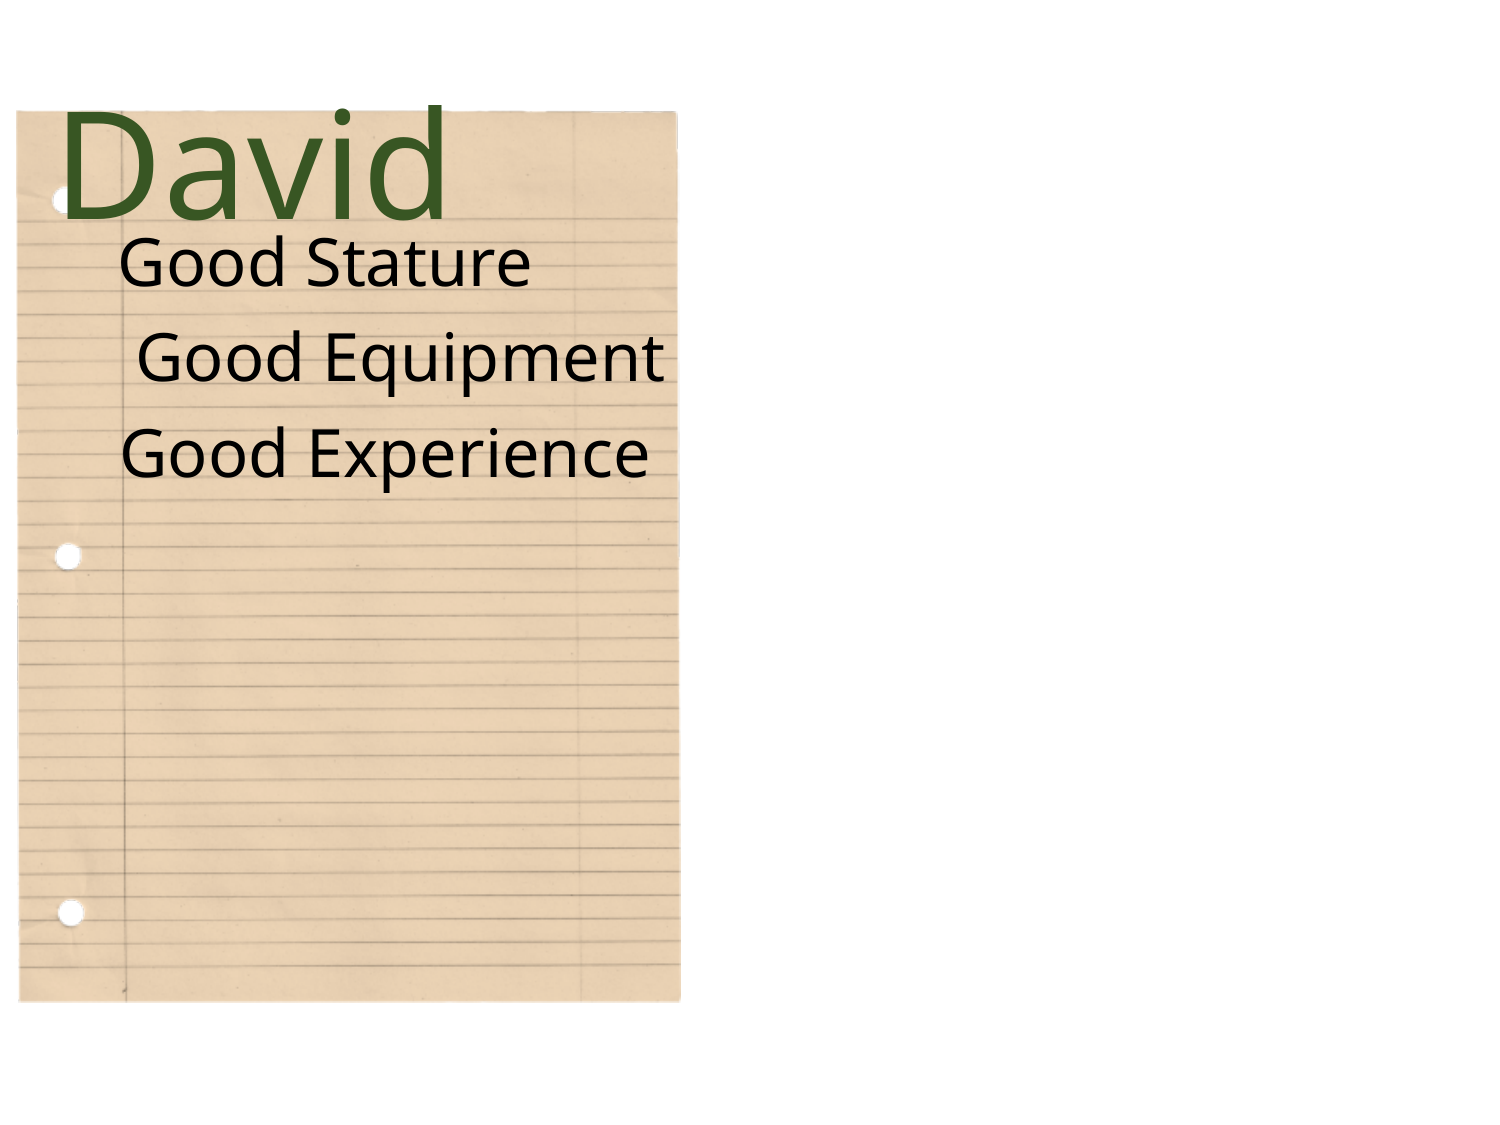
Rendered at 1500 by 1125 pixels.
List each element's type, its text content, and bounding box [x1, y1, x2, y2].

text_box David [0, 61, 690, 257]
picture [16, 110, 681, 1003]
